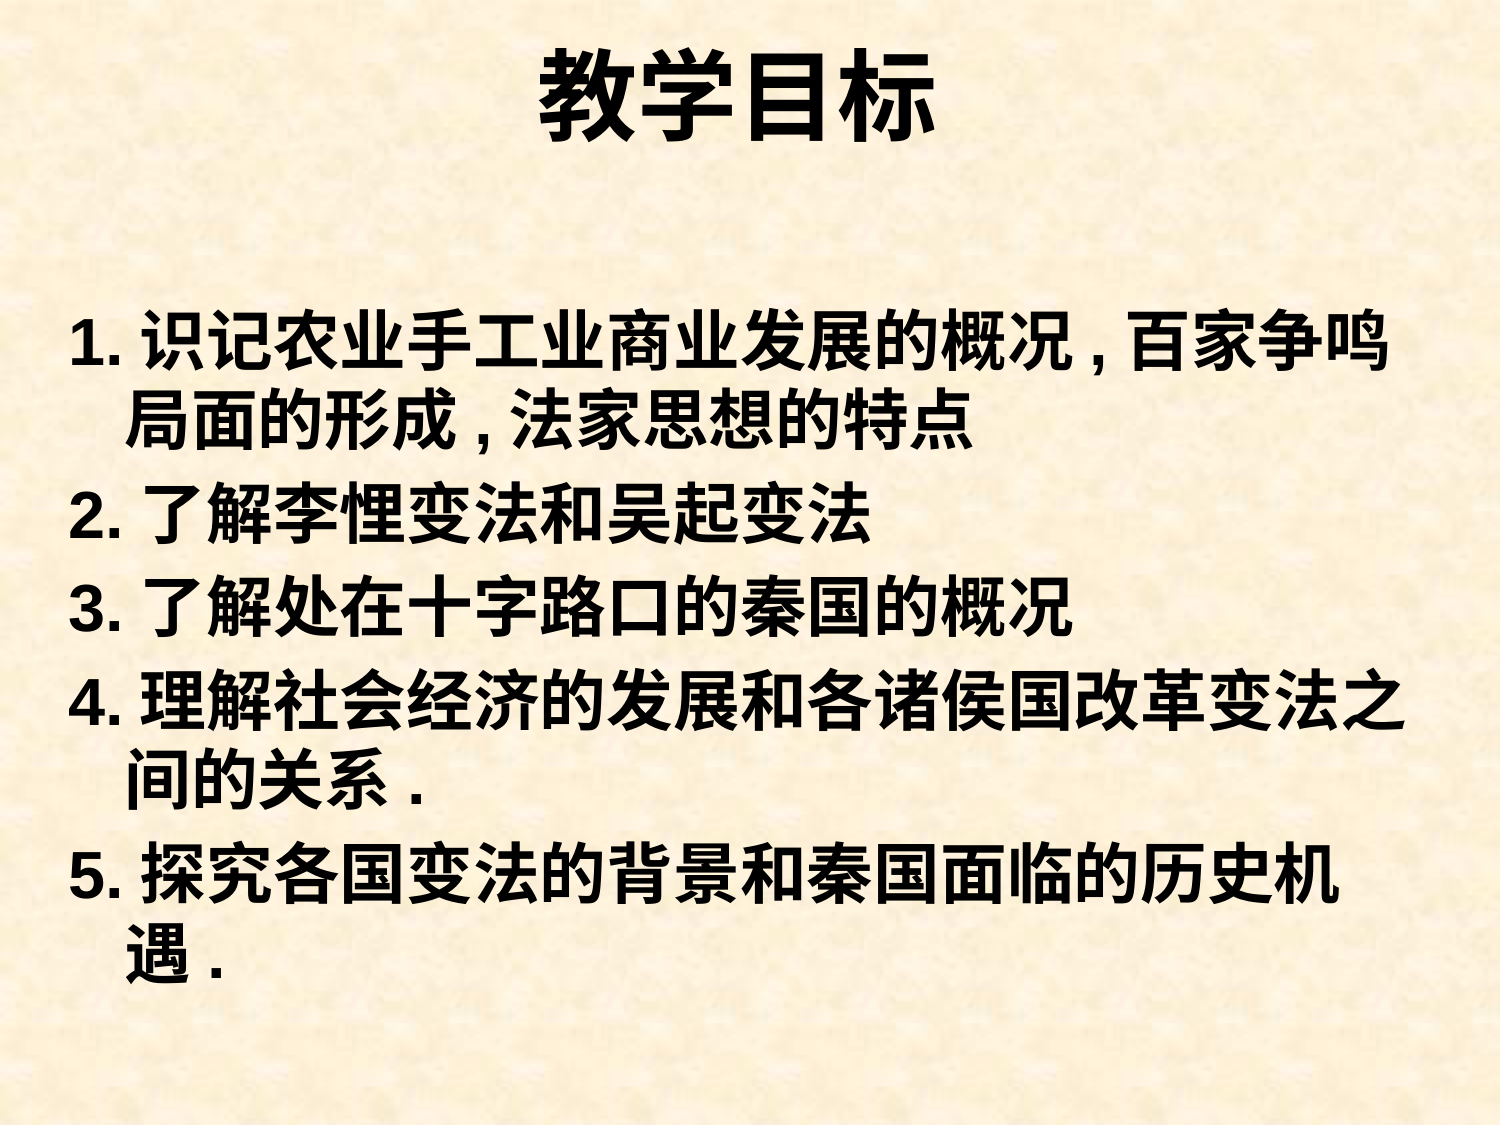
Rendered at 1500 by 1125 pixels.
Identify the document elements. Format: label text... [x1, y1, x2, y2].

list 1.识记农业手工业商业发展的概况,百家争鸣局面的形成,法家思想的特点 2.了解李悝变法和吴起变法 3.了解处在十字路口的秦国的概况 4.理解社会经济的发展和各诸侯国改革变法之间的关系. 5.探究各国变法的背景和秦国面临的历史机遇. [53, 290, 1455, 988]
picture [0, 0, 1500, 1125]
title 教学目标 [37, 0, 1439, 188]
